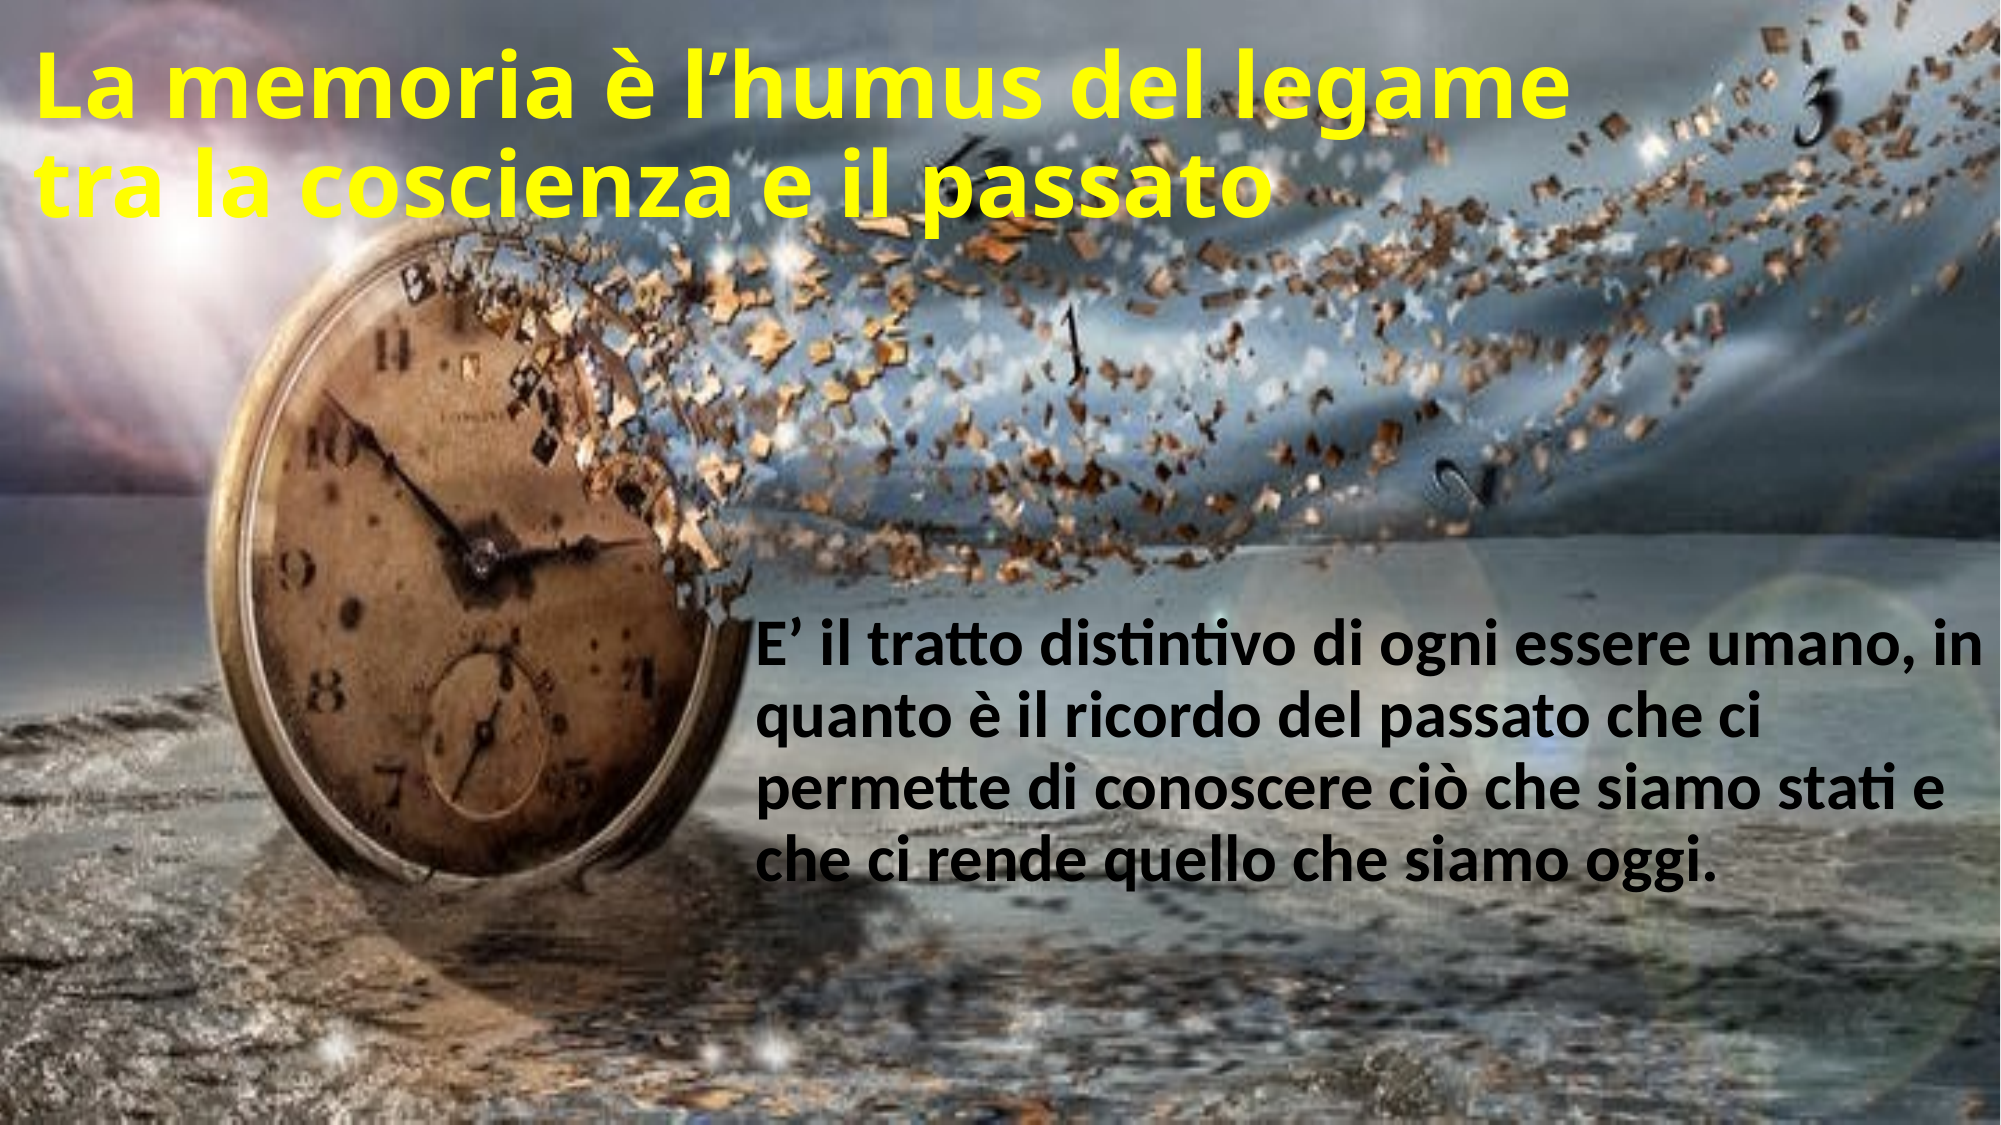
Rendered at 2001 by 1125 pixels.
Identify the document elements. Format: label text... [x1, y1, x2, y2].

list E’ il tratto distintivo di ogni essere umano, in quanto è il ricordo del passato che ci permette di conoscere ciò che siamo stati e che ci rende quello che siamo oggi. [740, 425, 2000, 922]
picture [0, 0, 2001, 1125]
title La memoria è l’humus del legame tra la coscienza e il passato [17, 29, 1743, 248]
